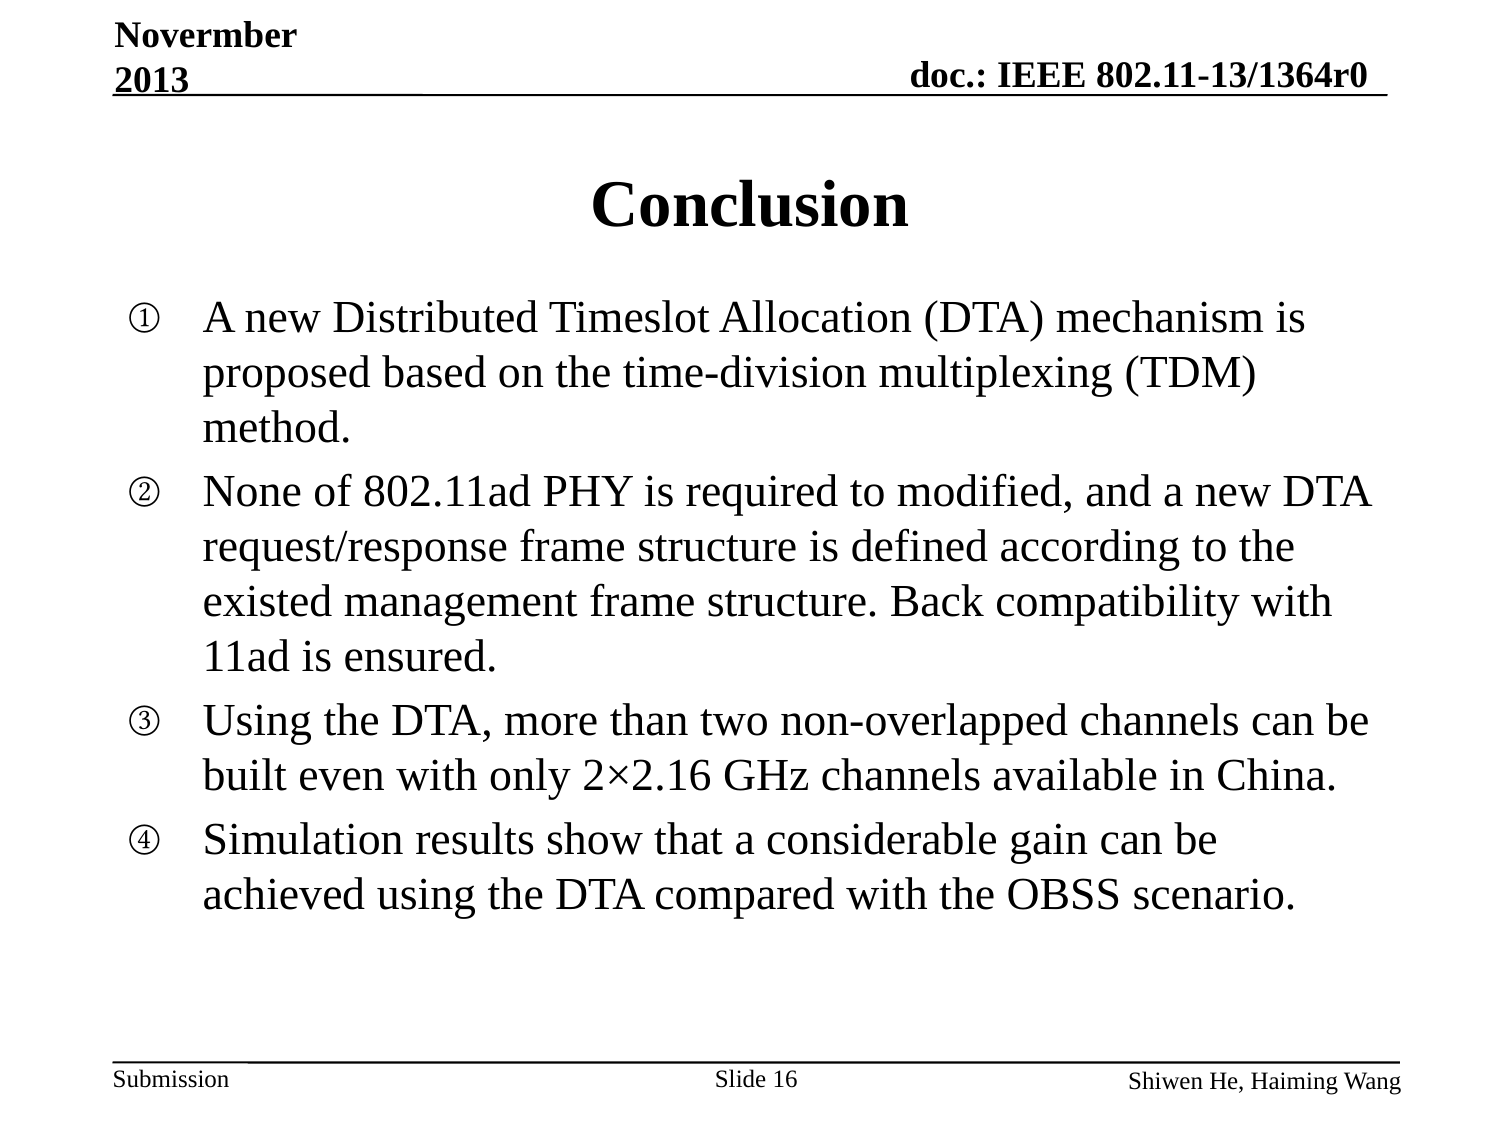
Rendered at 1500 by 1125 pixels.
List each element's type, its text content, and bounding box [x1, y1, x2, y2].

footer Shiwen He, Haiming Wang [1124, 1065, 1402, 1096]
list A new Distributed Timeslot Allocation (DTA) mechanism is proposed based on the time-division multiplexing (TDM) method. None of 802.11ad PHY is required to modified, and a new DTA request/response frame structure is defined according to the existed management frame structure. Back compatibility with 11ad is ensured. Using the DTA, more than two non-overlapped channels can be built even with only 2×2.16 GHz channels available in China. Simulation results show that a considerable gain can be achieved using the DTA compared with the OBSS scenario. [112, 278, 1388, 1000]
slide_number Slide 16 [712, 1062, 801, 1093]
slide_number Novermber 2013 [114, 54, 374, 100]
title Conclusion [112, 112, 1388, 278]
